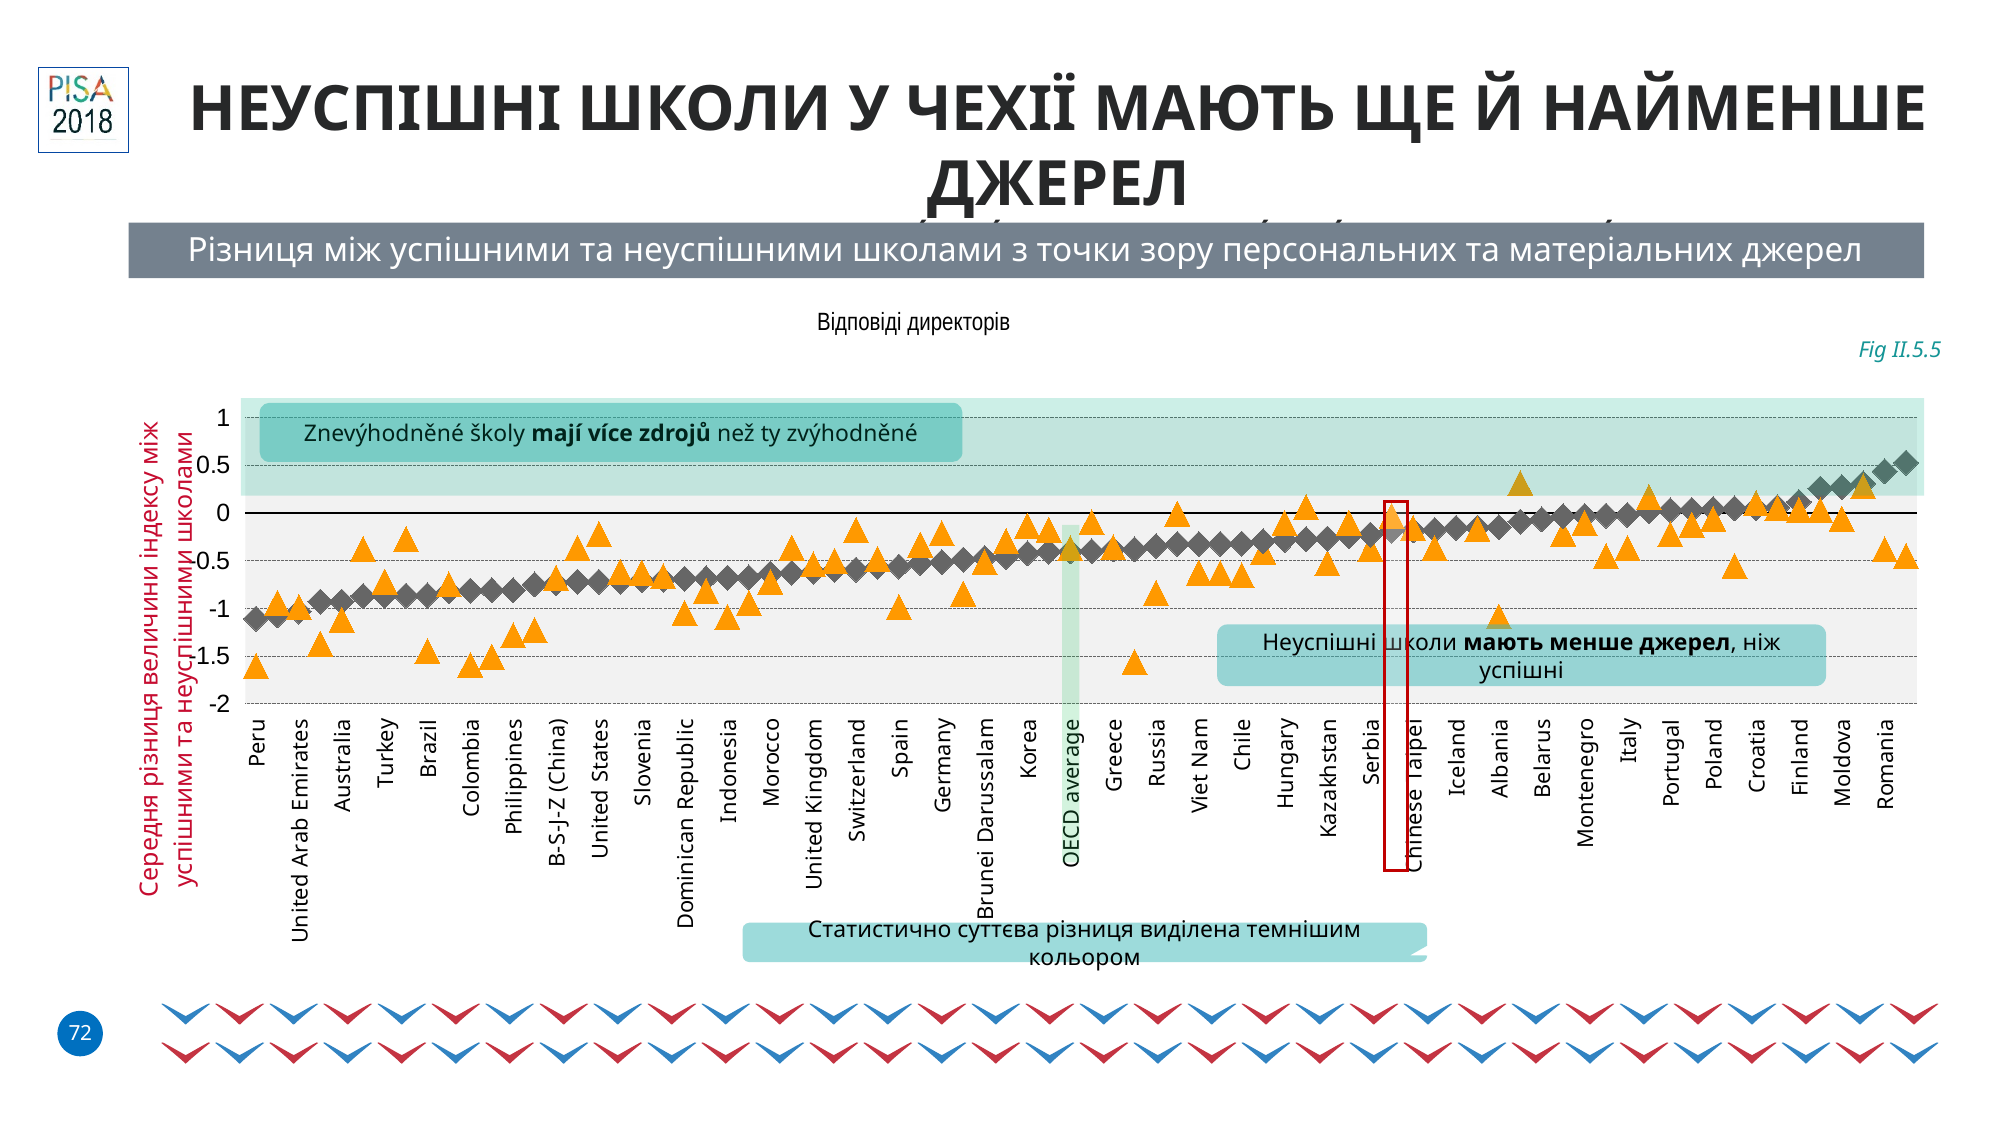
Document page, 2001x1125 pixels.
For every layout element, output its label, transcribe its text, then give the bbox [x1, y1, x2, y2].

picture [38, 66, 129, 153]
text_box НЕУСПІШНІ ШКОЛИ У ЧЕХІЇ МАЮТЬ ЩЕ Й НАЙМЕНШЕ ДЖЕРЕЛ (Z HLEDISKA PERSONÁLNÍHO I MATERIÁLNÍHO VYBAVENÍ) [163, 60, 1954, 275]
text_box Fig II.5.5 [1750, 331, 1957, 369]
text_box Різниця між успішними та неуспішними школами з точки зору персональних та матеріальних джерел [128, 222, 1925, 279]
chart [123, 333, 1925, 979]
text_box Відповіді директорів [779, 298, 1049, 333]
